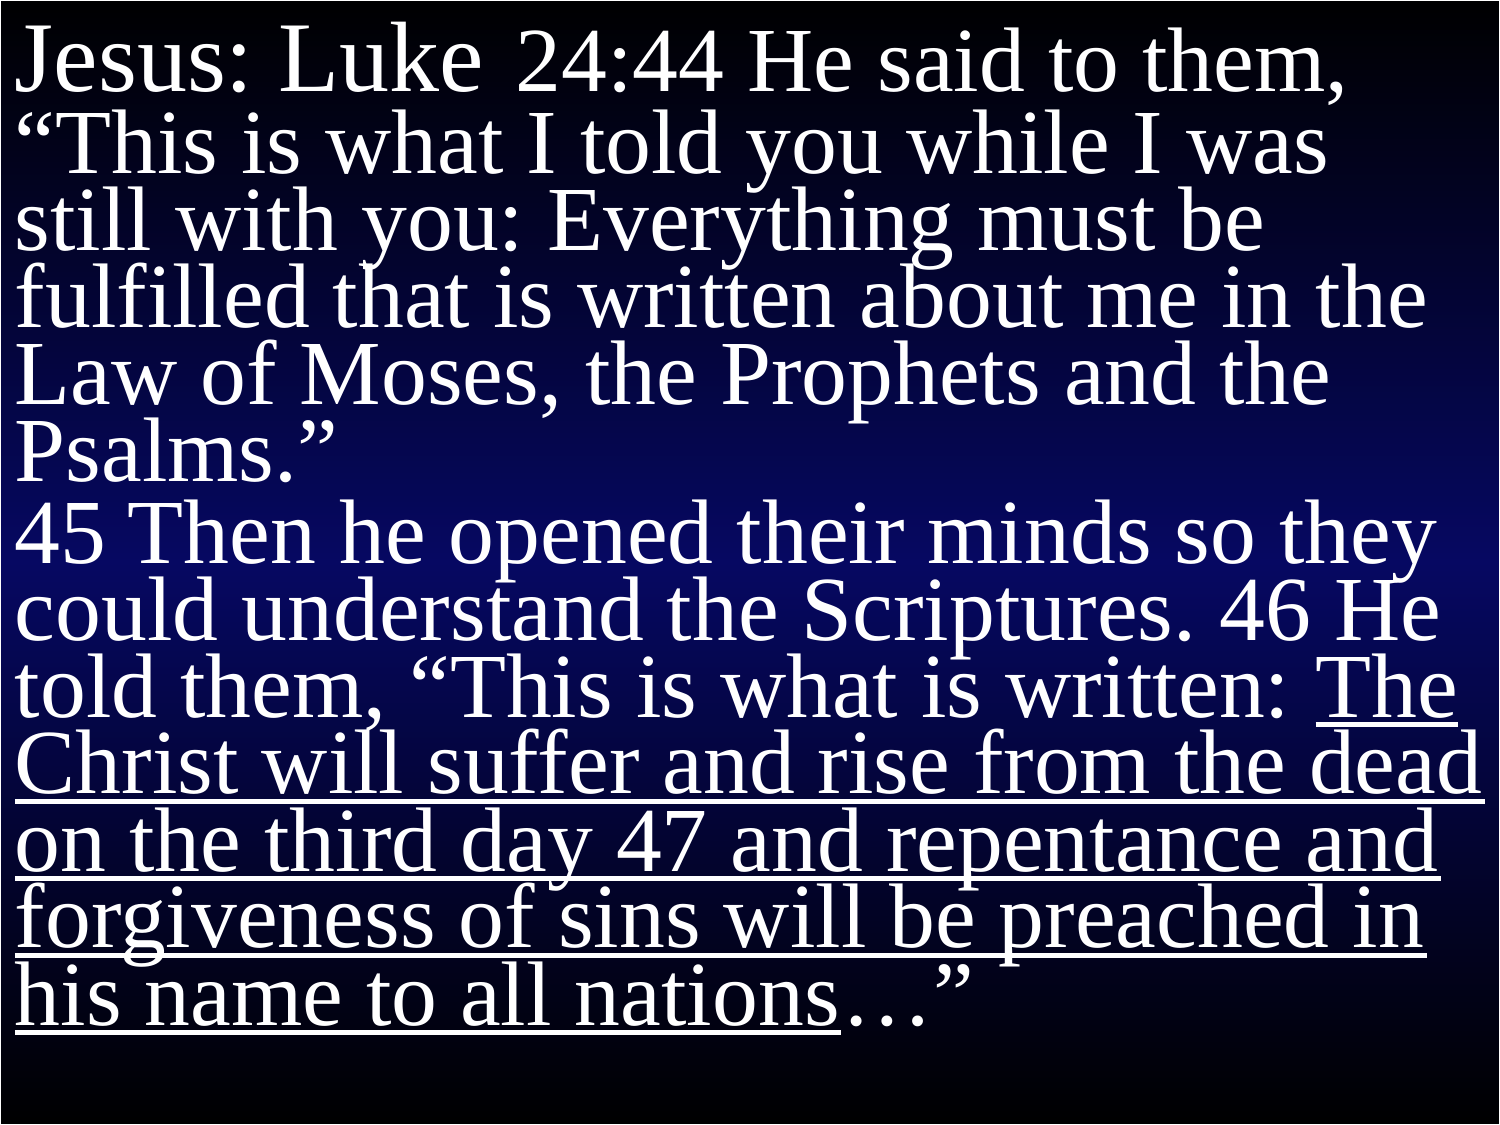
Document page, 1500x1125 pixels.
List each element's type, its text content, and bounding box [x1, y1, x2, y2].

text_box Jesus: Luke 24:44 He said to them, “This is what I told you while I was still with you: Everything must be fulfilled that is written about me in the Law of Moses, the Prophets and the Psalms.” 45 Then he opened their minds so they could understand the Scriptures. 46 He told them, “This is what is written: The Christ will suffer and rise from the dead on the third day 47 and repentance and forgiveness of sins will be preached in his name to all nations…” [0, 0, 1500, 1125]
